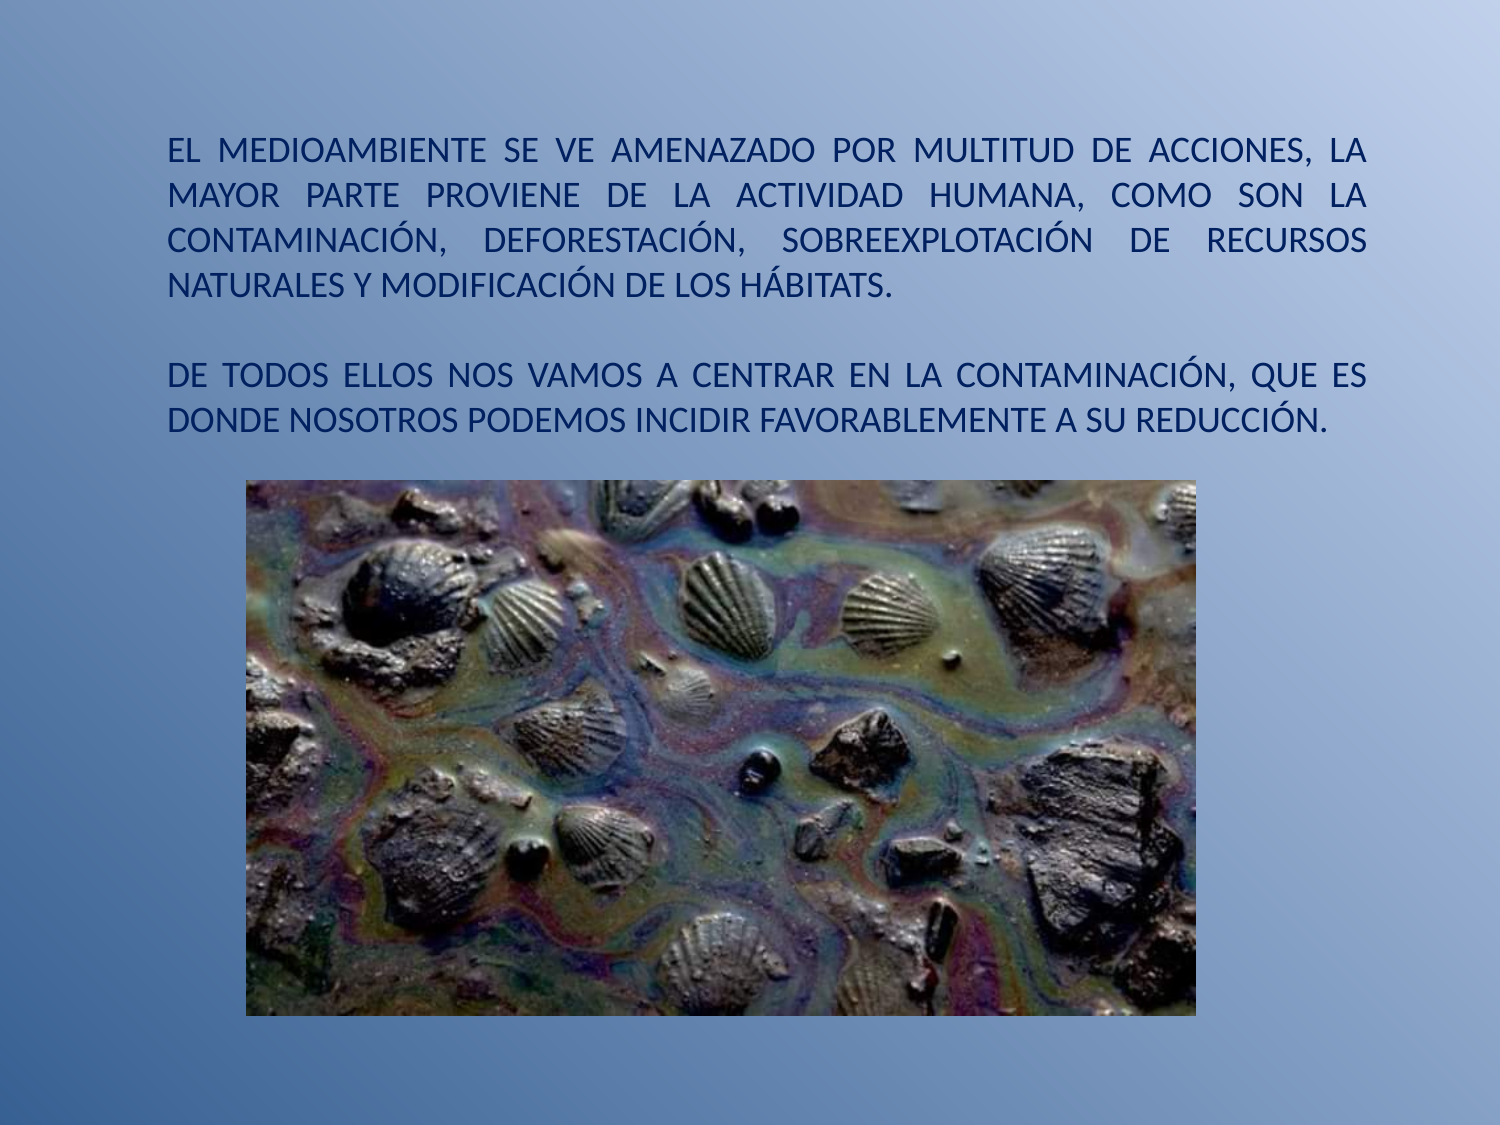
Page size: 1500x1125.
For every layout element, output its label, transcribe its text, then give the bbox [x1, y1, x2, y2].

picture [245, 480, 1196, 1016]
text_box EL MEDIOAMBIENTE SE VE AMENAZADO POR MULTITUD DE ACCIONES, LA MAYOR PARTE PROVIENE DE LA ACTIVIDAD HUMANA, COMO SON LA CONTAMINACIÓN, DEFORESTACIÓN, SOBREEXPLOTACIÓN DE RECURSOS NATURALES Y MODIFICACIÓN DE LOS HÁBITATS. DE TODOS ELLOS NOS VAMOS A CENTRAR EN LA CONTAMINACIÓN, QUE ES DONDE NOSOTROS PODEMOS INCIDIR FAVORABLEMENTE A SU REDUCCIÓN. [152, 117, 1383, 447]
